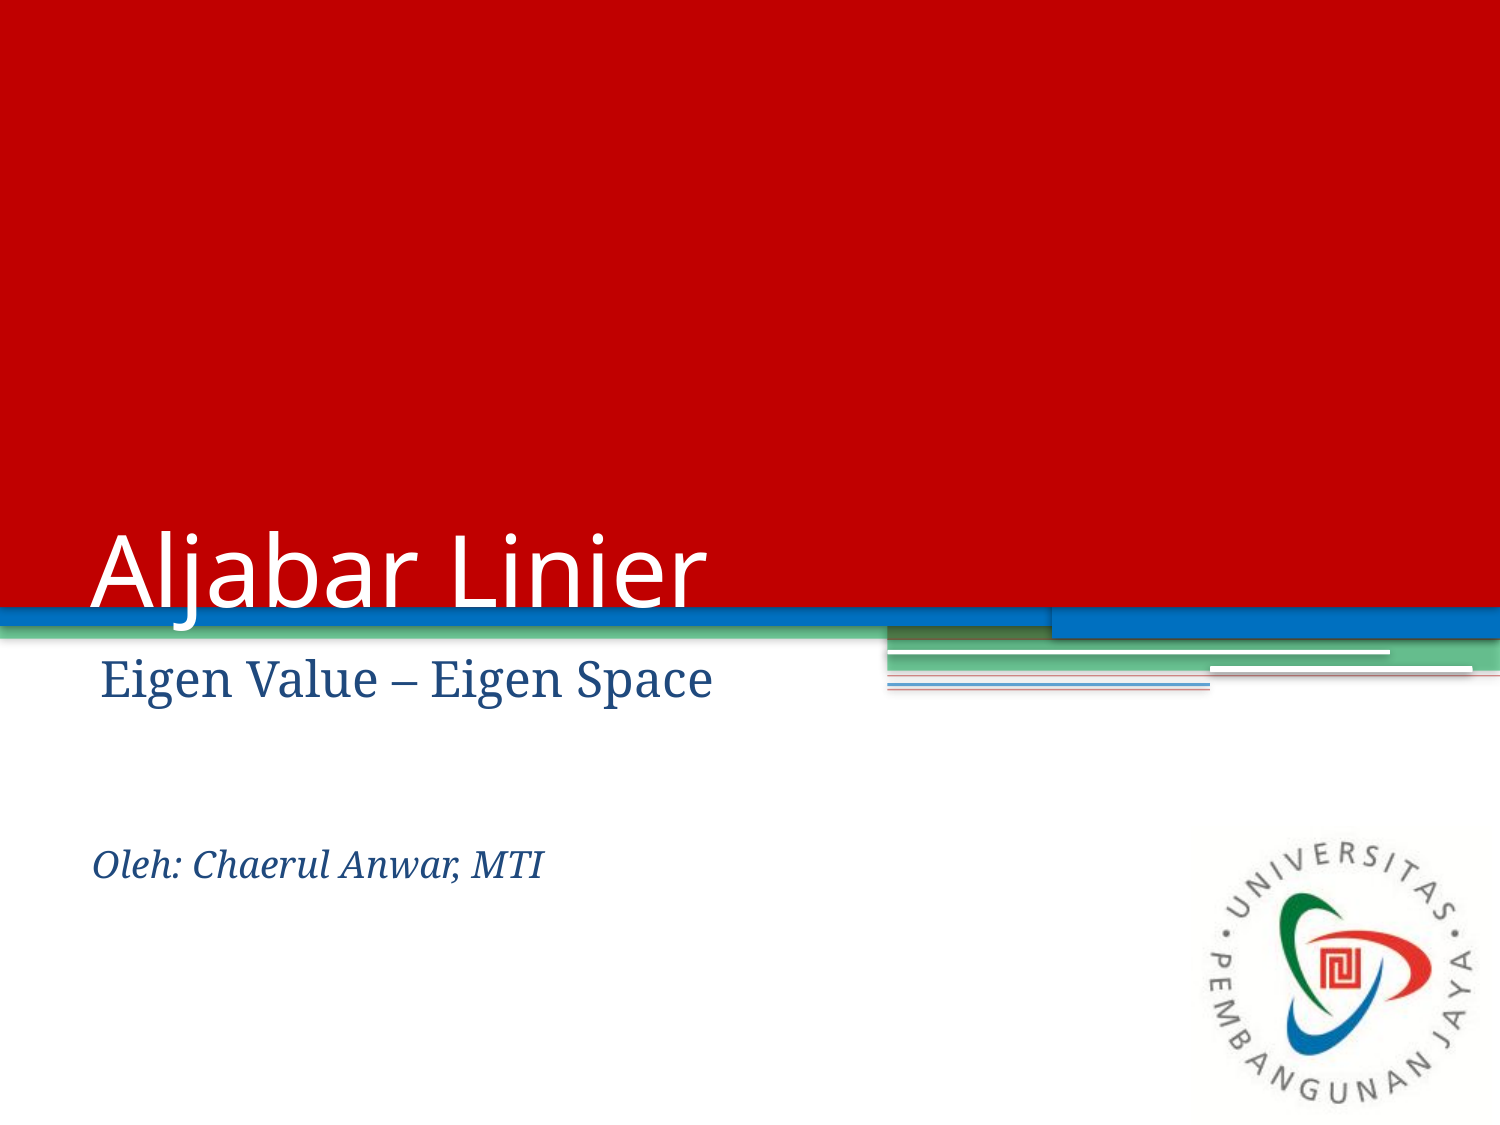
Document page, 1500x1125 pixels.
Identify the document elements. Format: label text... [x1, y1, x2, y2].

subtitle Eigen Value – Eigen Space [75, 639, 888, 928]
picture [1191, 826, 1492, 1125]
title Aljabar Linier [75, 394, 1463, 636]
text_box Oleh: Chaerul Anwar, MTI [77, 834, 560, 894]
